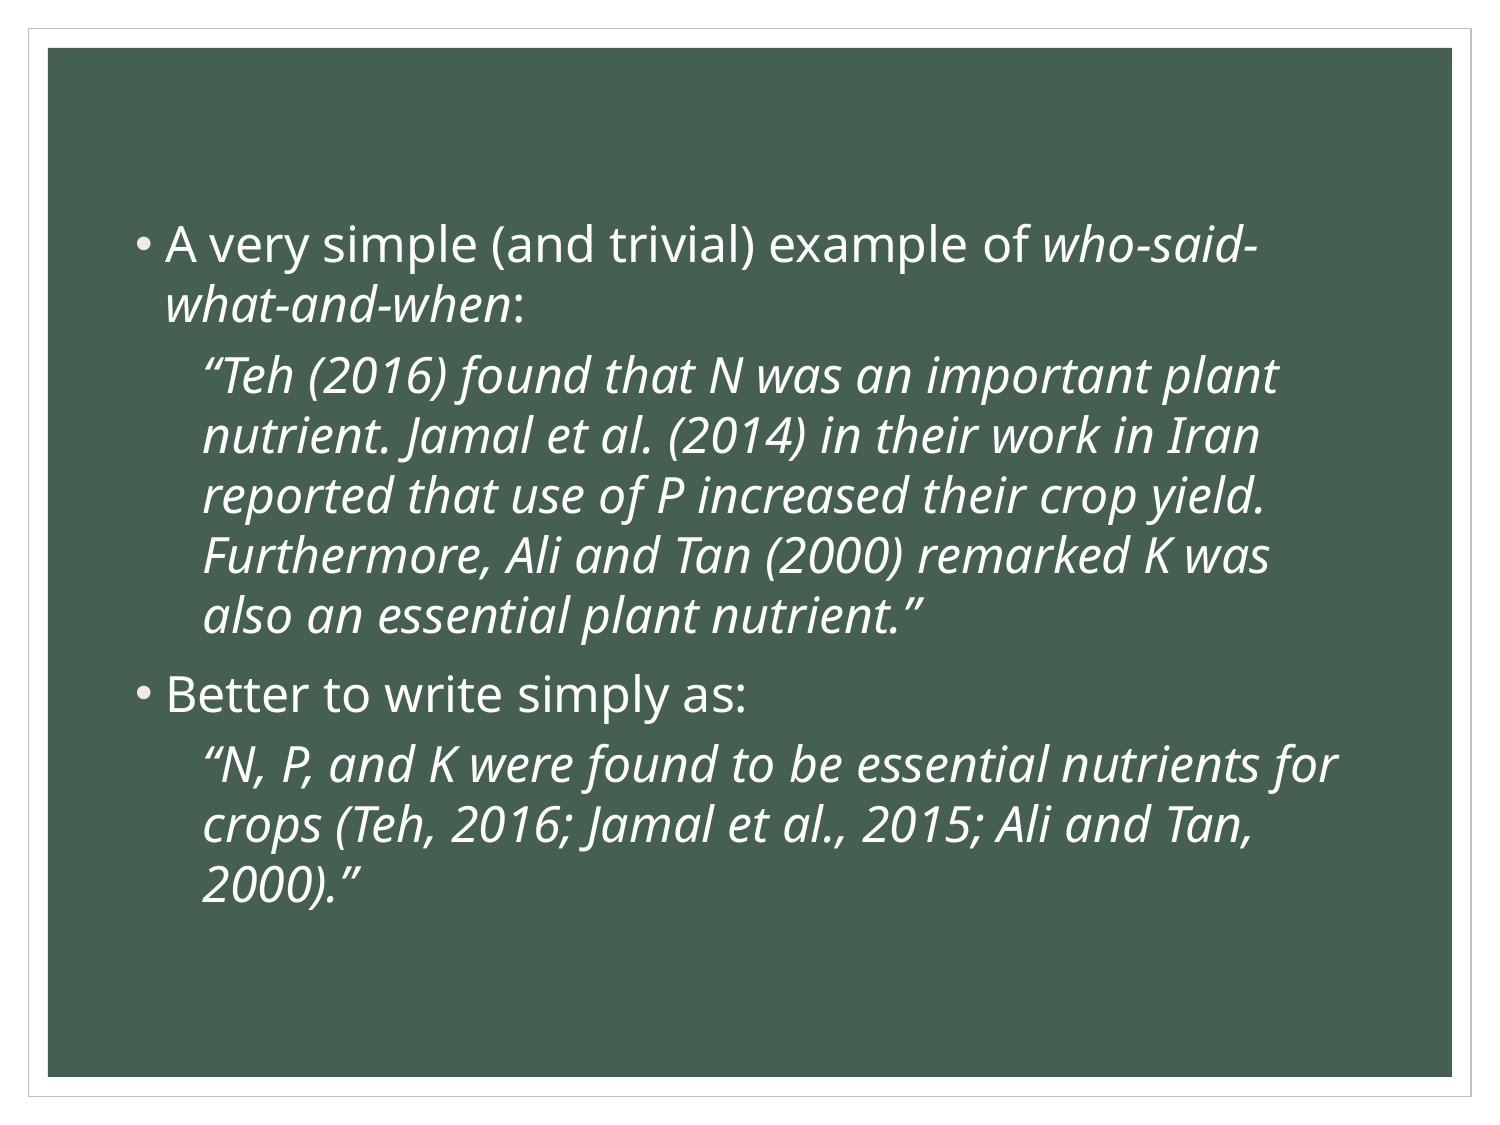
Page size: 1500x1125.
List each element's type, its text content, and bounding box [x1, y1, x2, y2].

list A very simple (and trivial) example of who-said-what-and-when: “Teh (2016) found that N was an important plant nutrient. Jamal et al. (2014) in their work in Iran reported that use of P increased their crop yield. Furthermore, Ali and Tan (2000) remarked K was also an essential plant nutrient.” Better to write simply as: “N, P, and K were found to be essential nutrients for crops (Teh, 2016; Jamal et al., 2015; Ali and Tan, 2000).” [120, 205, 1380, 990]
